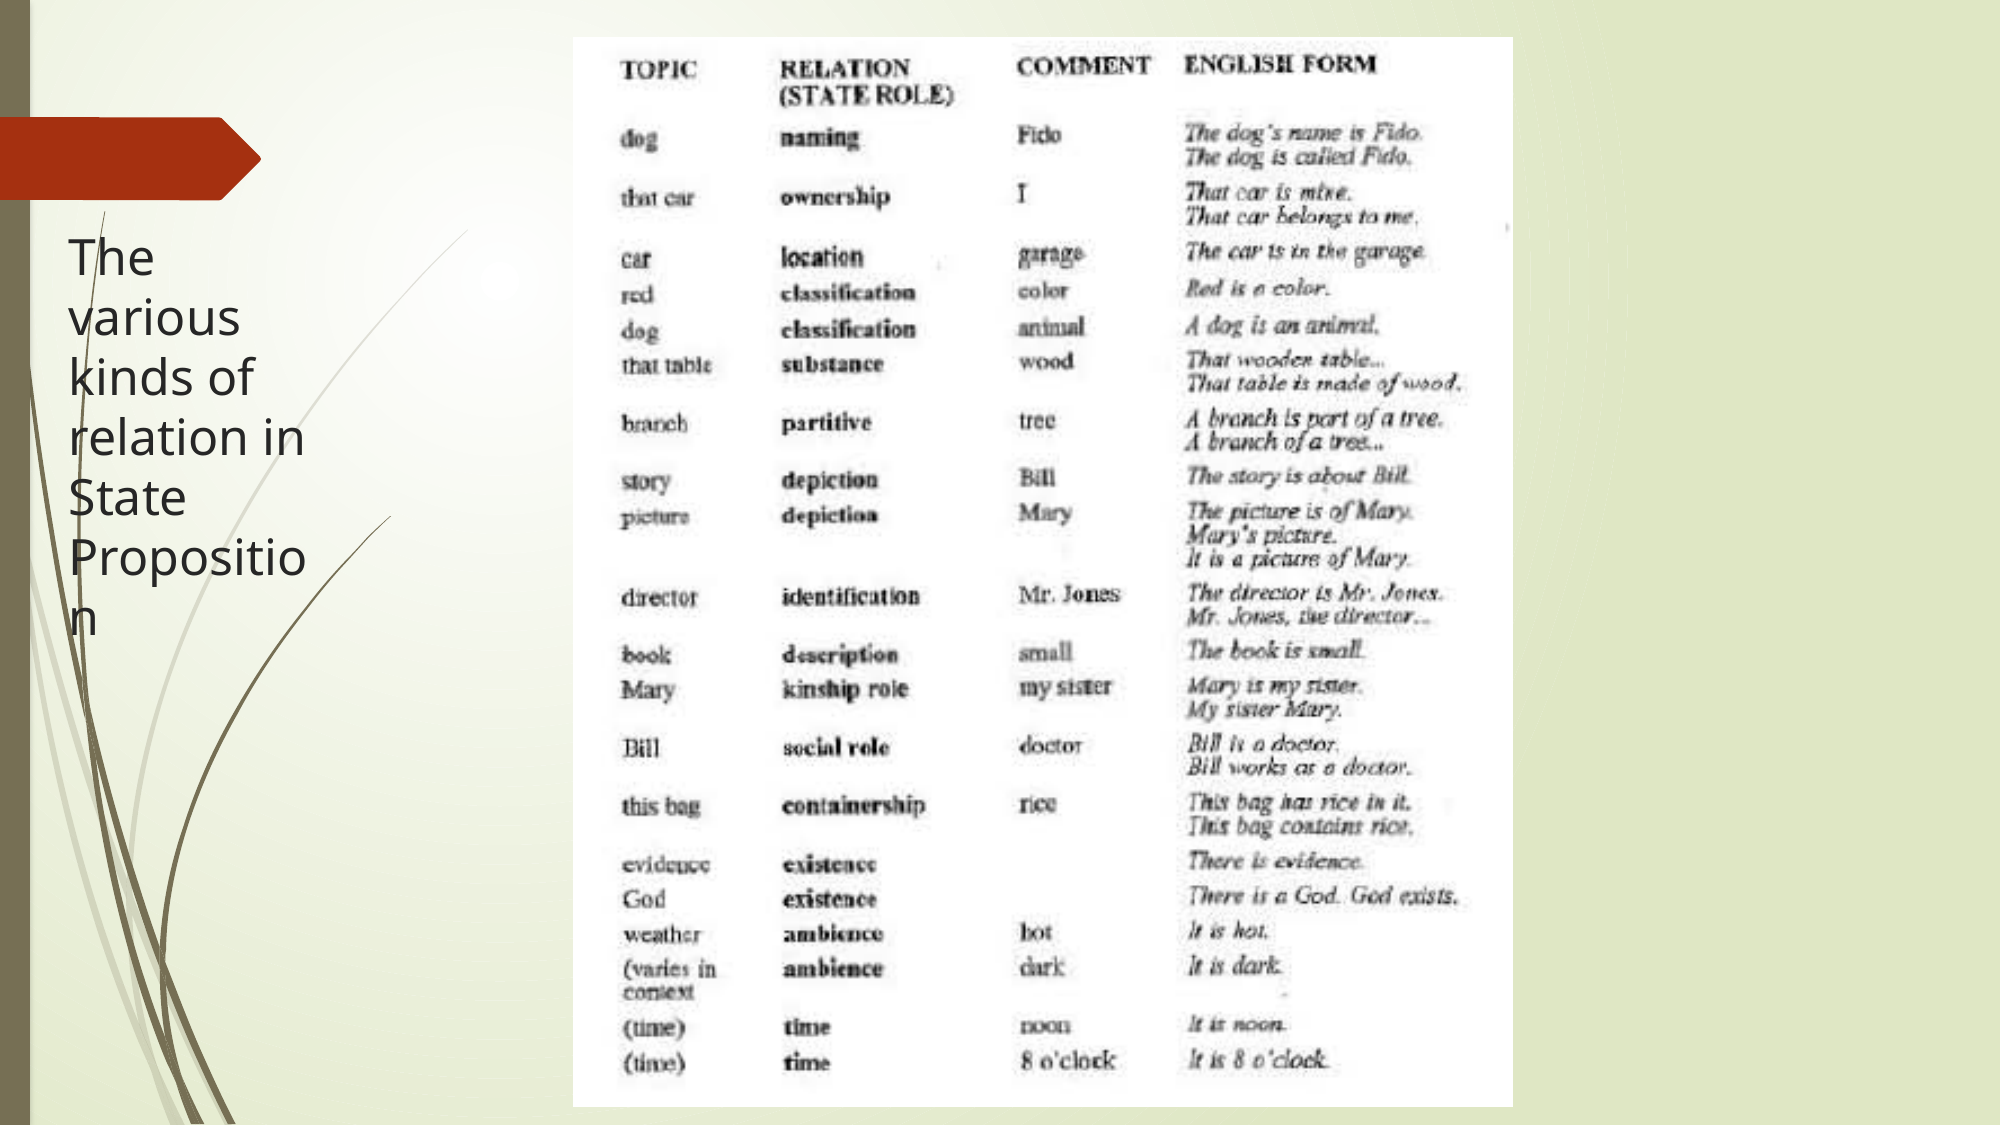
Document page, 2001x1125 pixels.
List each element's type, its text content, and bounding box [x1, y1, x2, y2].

picture [573, 36, 1513, 1107]
title The various kinds of relation in State Proposition [53, 217, 350, 633]
